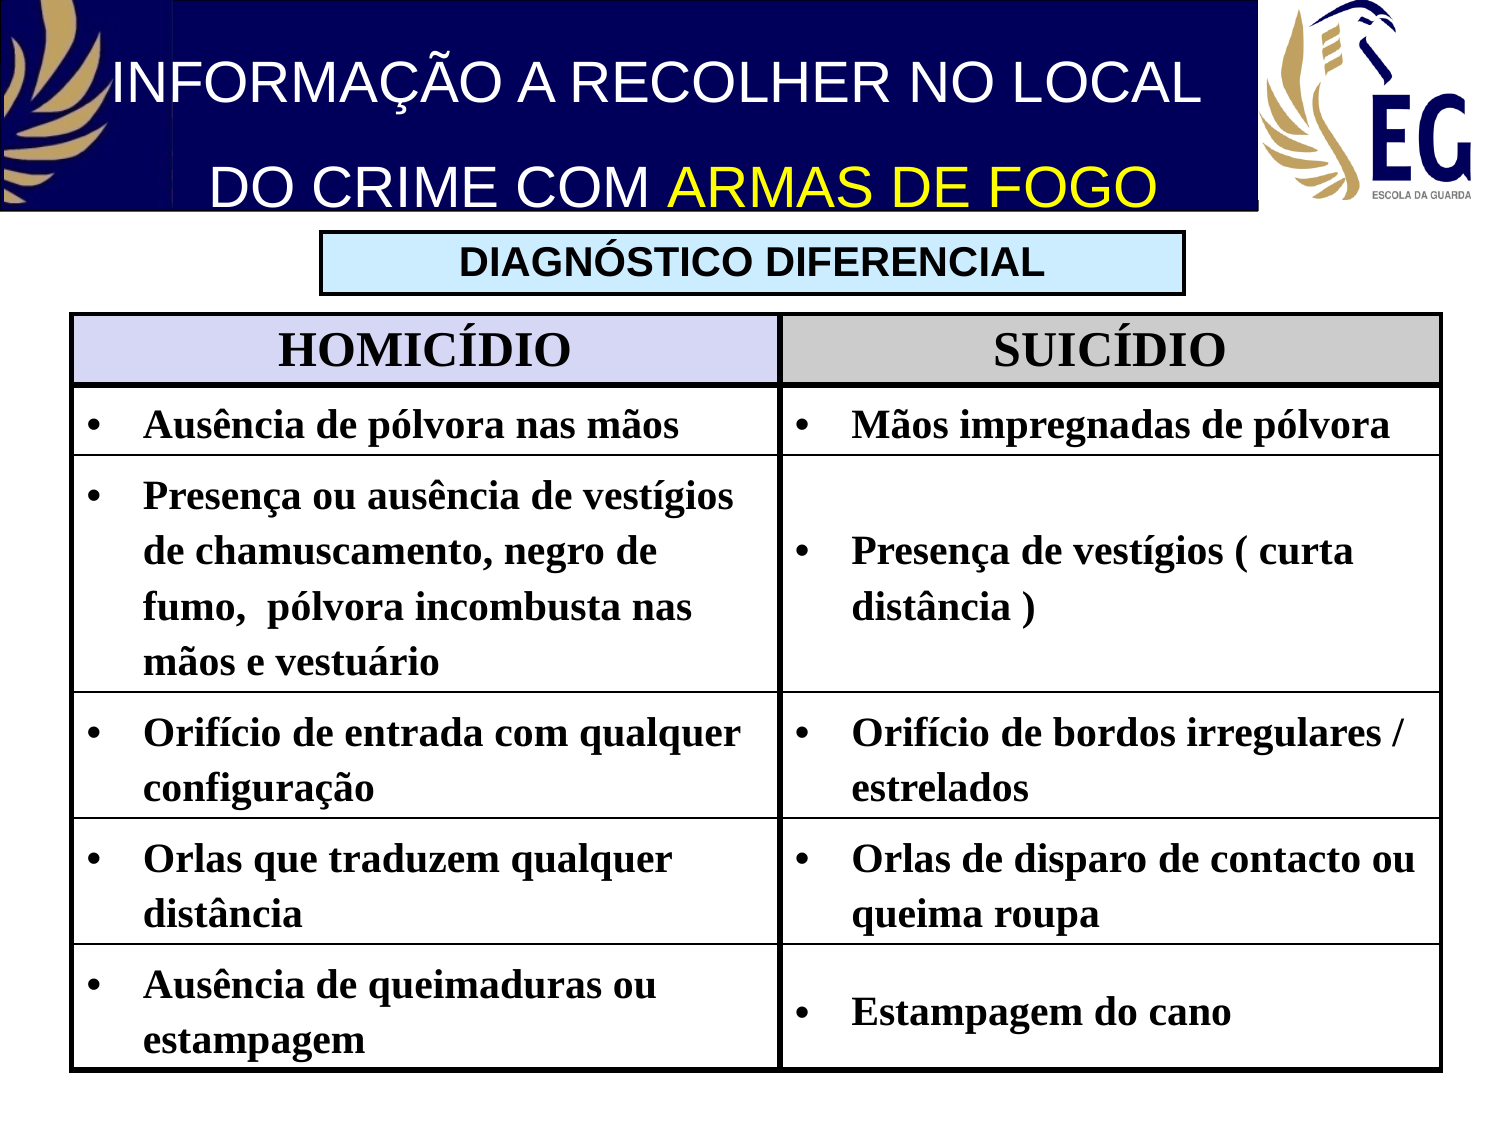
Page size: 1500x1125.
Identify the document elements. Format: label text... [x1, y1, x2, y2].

table_header DIAGNÓSTICO DIFERENCIAL [323, 234, 1182, 292]
table_cell Orlas que traduzem qualquer distância [74, 819, 777, 943]
picture [4, 0, 173, 208]
table_cell Orifício de entrada com qualquer configuração [74, 693, 777, 817]
table_cell Orifício de bordos irregulares / estrelados [783, 693, 1439, 817]
table_cell Presença ou ausência de vestígios de chamuscamento, negro de fumo, pólvora incombusta nas mãos e vestuário [74, 456, 777, 691]
table_cell Mãos impregnadas de pólvora [783, 388, 1439, 454]
table_cell Ausência de pólvora nas mãos [74, 388, 777, 454]
table_cell Estampagem do cano [783, 945, 1439, 1067]
text_box INFORMAÇÃO A RECOLHER NO LOCAL DO CRIME COM ARMAS DE FOGO [53, 32, 1258, 197]
table_cell Ausência de queimaduras ou estampagem [74, 945, 777, 1067]
table_header SUICÍDIO [783, 316, 1439, 382]
table_header HOMICÍDIO [74, 316, 777, 382]
picture [1258, 0, 1471, 200]
table_cell Presença de vestígios ( curta distância ) [783, 456, 1439, 691]
table_cell Orlas de disparo de contacto ou queima roupa [783, 819, 1439, 943]
